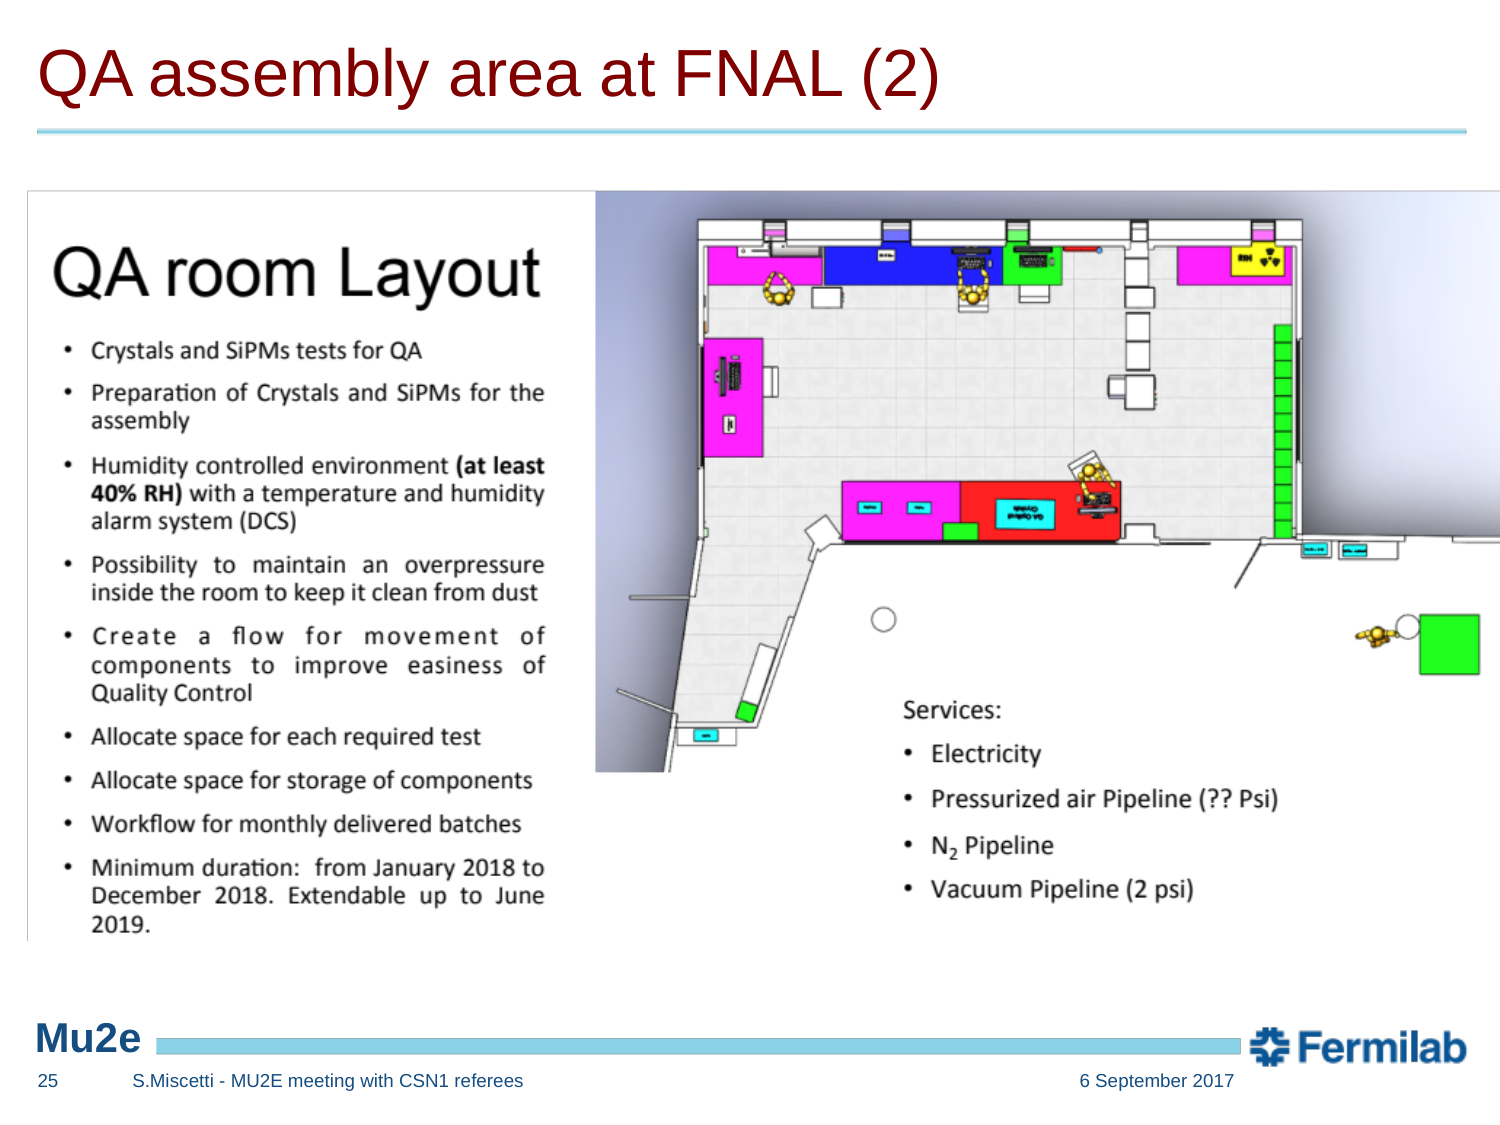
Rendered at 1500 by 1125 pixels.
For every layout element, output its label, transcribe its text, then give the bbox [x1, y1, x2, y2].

title QA assembly area at FNAL (2) [37, 4, 1463, 110]
footer S.Miscetti - MU2E meeting with CSN1 referees [132, 1068, 1014, 1109]
slide_number 24 [37, 1068, 111, 1109]
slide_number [1058, 1068, 1235, 1109]
picture [0, 180, 1500, 942]
